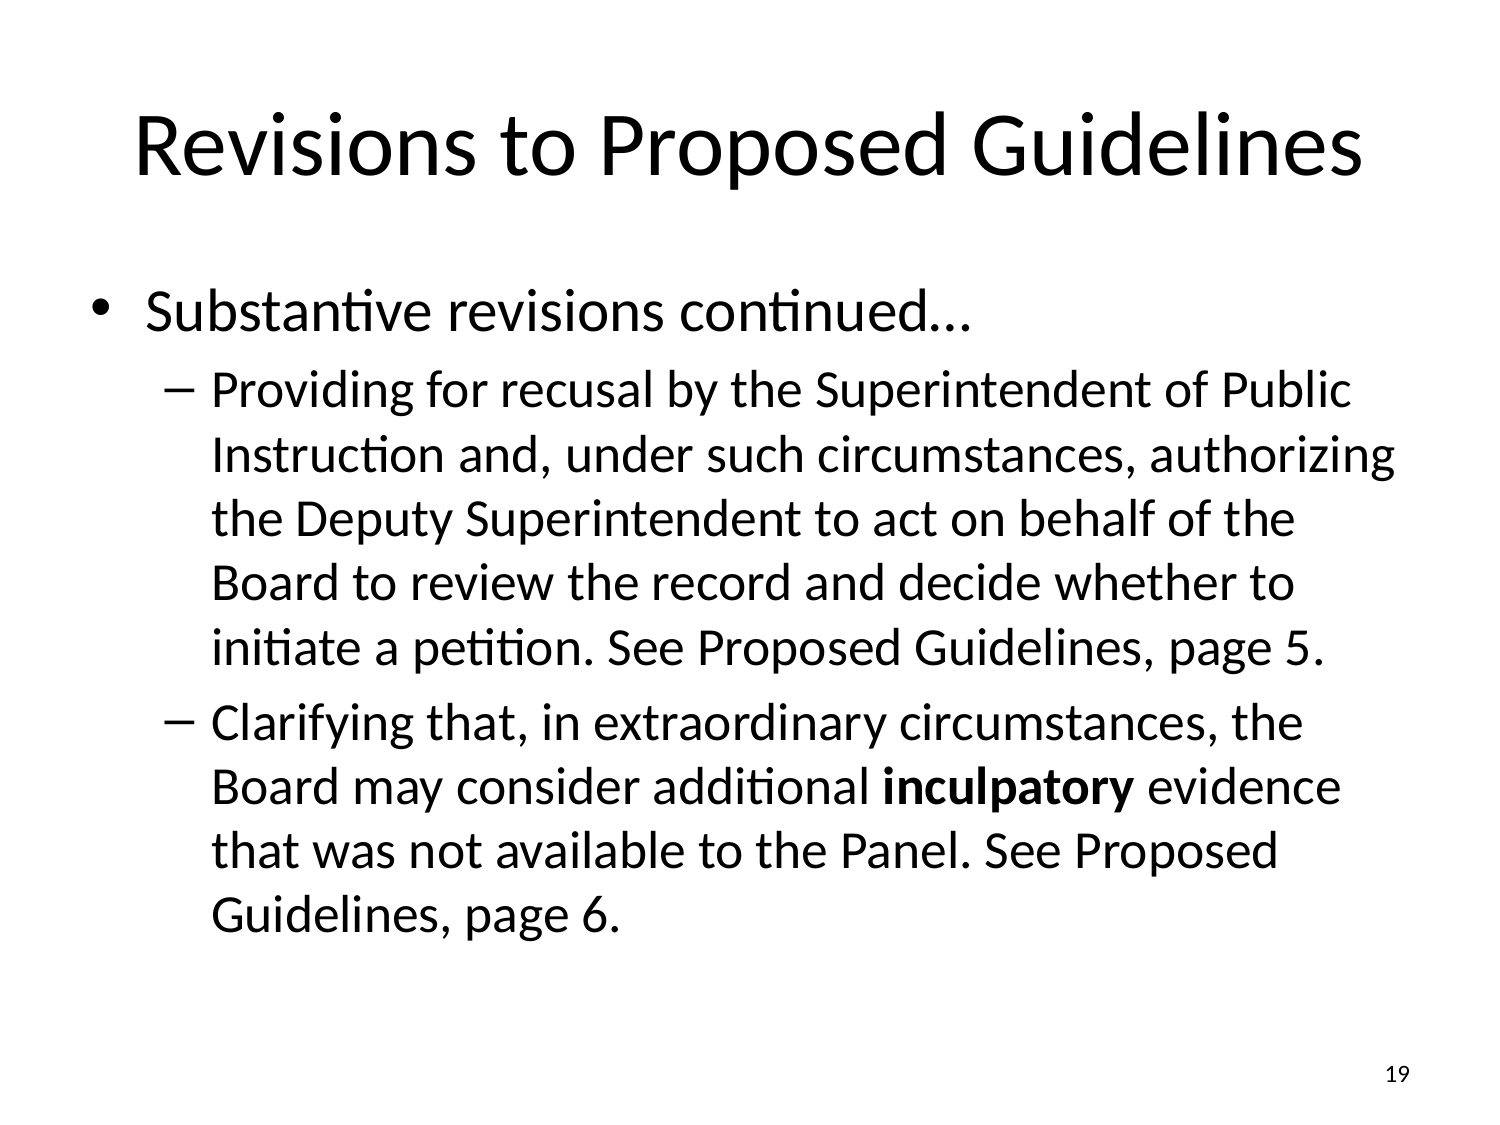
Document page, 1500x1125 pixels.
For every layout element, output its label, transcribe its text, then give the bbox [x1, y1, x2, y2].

title Revisions to Proposed Guidelines [75, 45, 1425, 233]
slide_number 19 [1074, 1042, 1425, 1103]
list Substantive revisions continued… Providing for recusal by the Superintendent of Public Instruction and, under such circumstances, authorizing the Deputy Superintendent to act on behalf of the Board to review the record and decide whether to initiate a petition. See Proposed Guidelines, page 5. Clarifying that, in extraordinary circumstances, the Board may consider additional inculpatory evidence that was not available to the Panel. See Proposed Guidelines, page 6. [75, 262, 1425, 1005]
